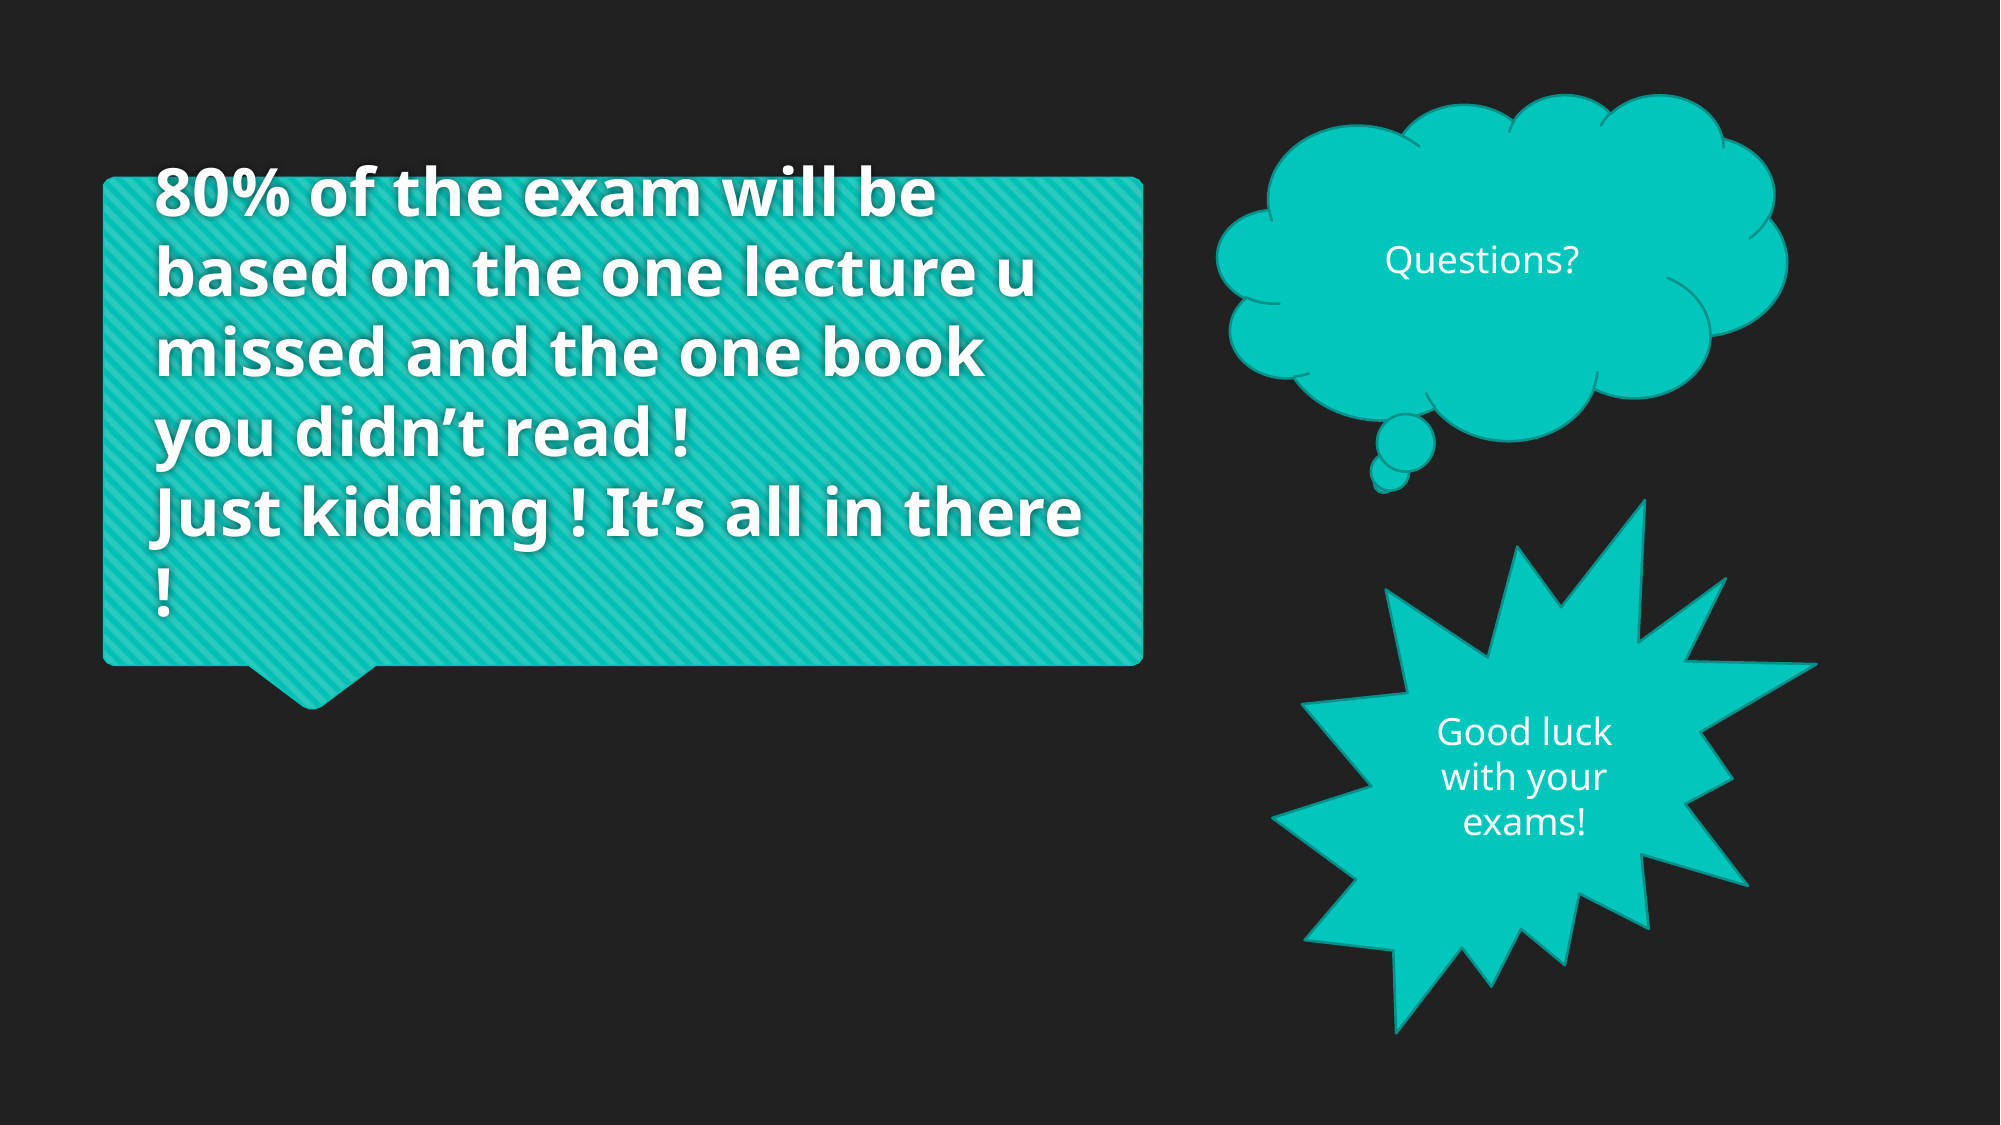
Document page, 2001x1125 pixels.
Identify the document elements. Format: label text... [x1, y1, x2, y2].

text_box Good luck with your exams! [1270, 498, 1818, 1035]
text_box Questions? [1215, 93, 1789, 495]
title 80% of the exam will be based on the one lecture u missed and the one book you didn’t read ! Just kidding ! It’s all in there ! [139, 203, 1107, 638]
